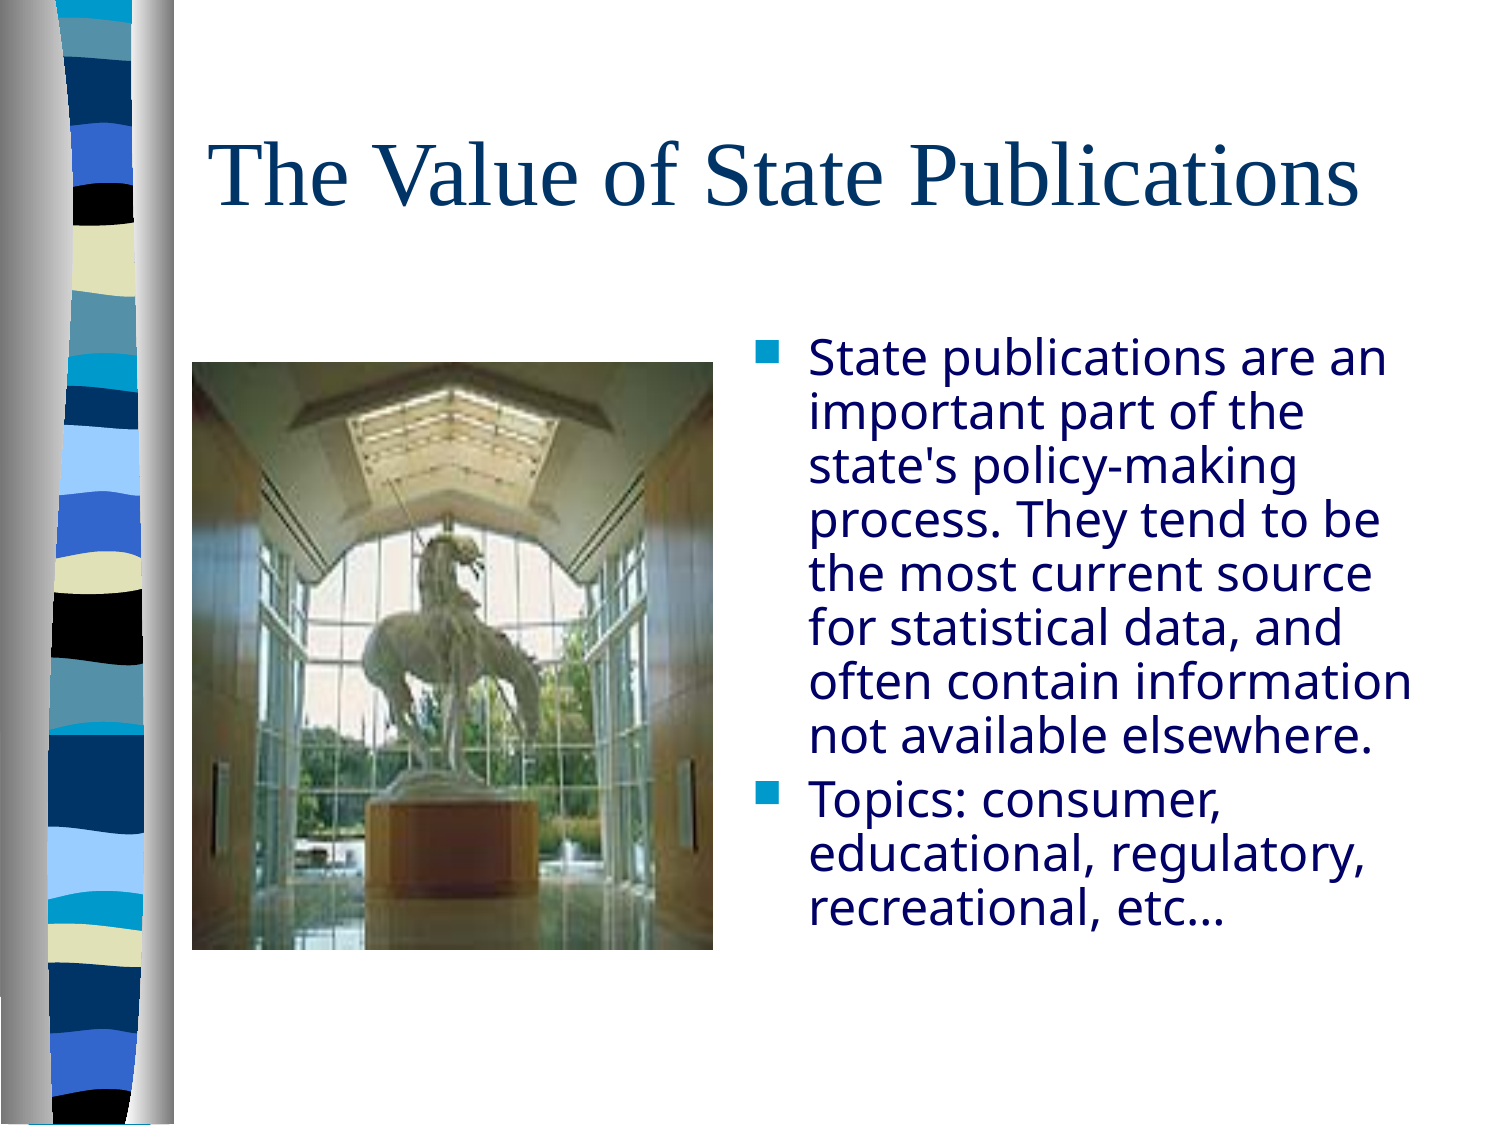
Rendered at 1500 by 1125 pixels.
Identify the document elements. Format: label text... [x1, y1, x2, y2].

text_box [192, 362, 713, 950]
list State publications are an important part of the state's policy-making process. They tend to be the most current source for statistical data, and often contain information not available elsewhere. Topics: consumer, educational, regulatory, recreational, etc… [737, 324, 1468, 1000]
title The Value of State Publications [192, 75, 1468, 263]
